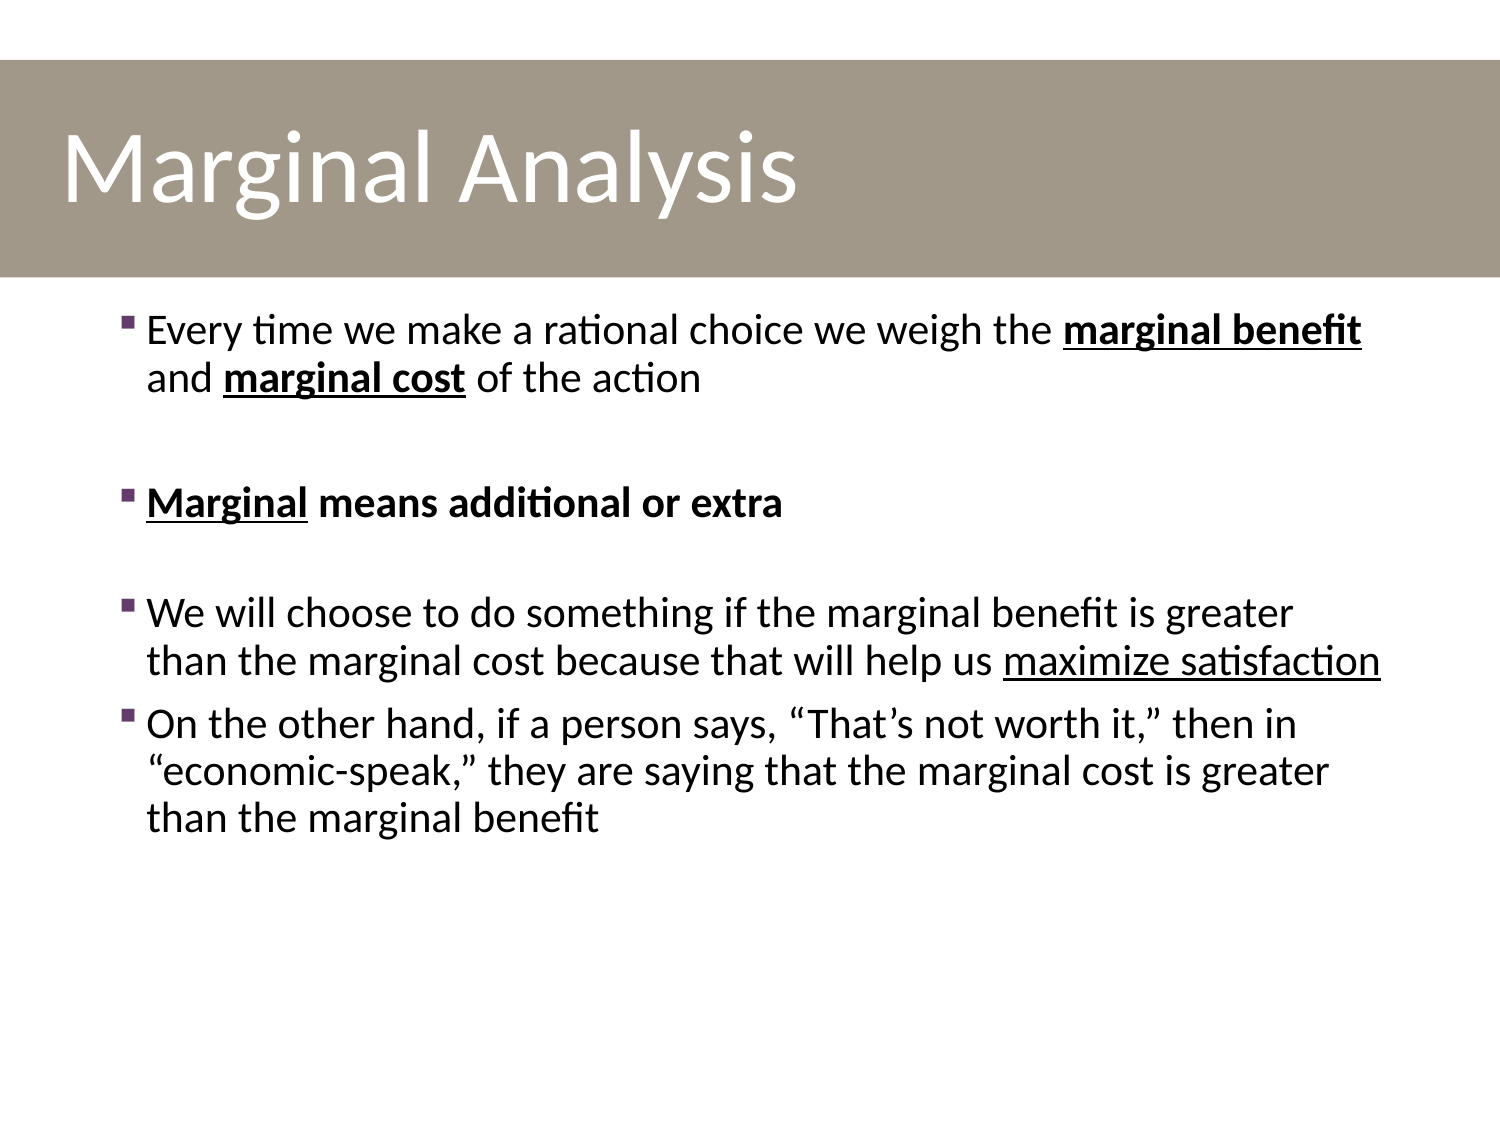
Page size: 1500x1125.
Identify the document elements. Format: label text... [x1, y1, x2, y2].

list Every time we make a rational choice we weigh the marginal benefit and marginal cost of the action Marginal means additional or extra We will choose to do something if the marginal benefit is greater than the marginal cost because that will help us maximize satisfaction On the other hand, if a person says, “That’s not worth it,” then in “economic-speak,” they are saying that the marginal cost is greater than the marginal benefit [103, 299, 1397, 1014]
title Marginal Analysis [0, 59, 1500, 278]
